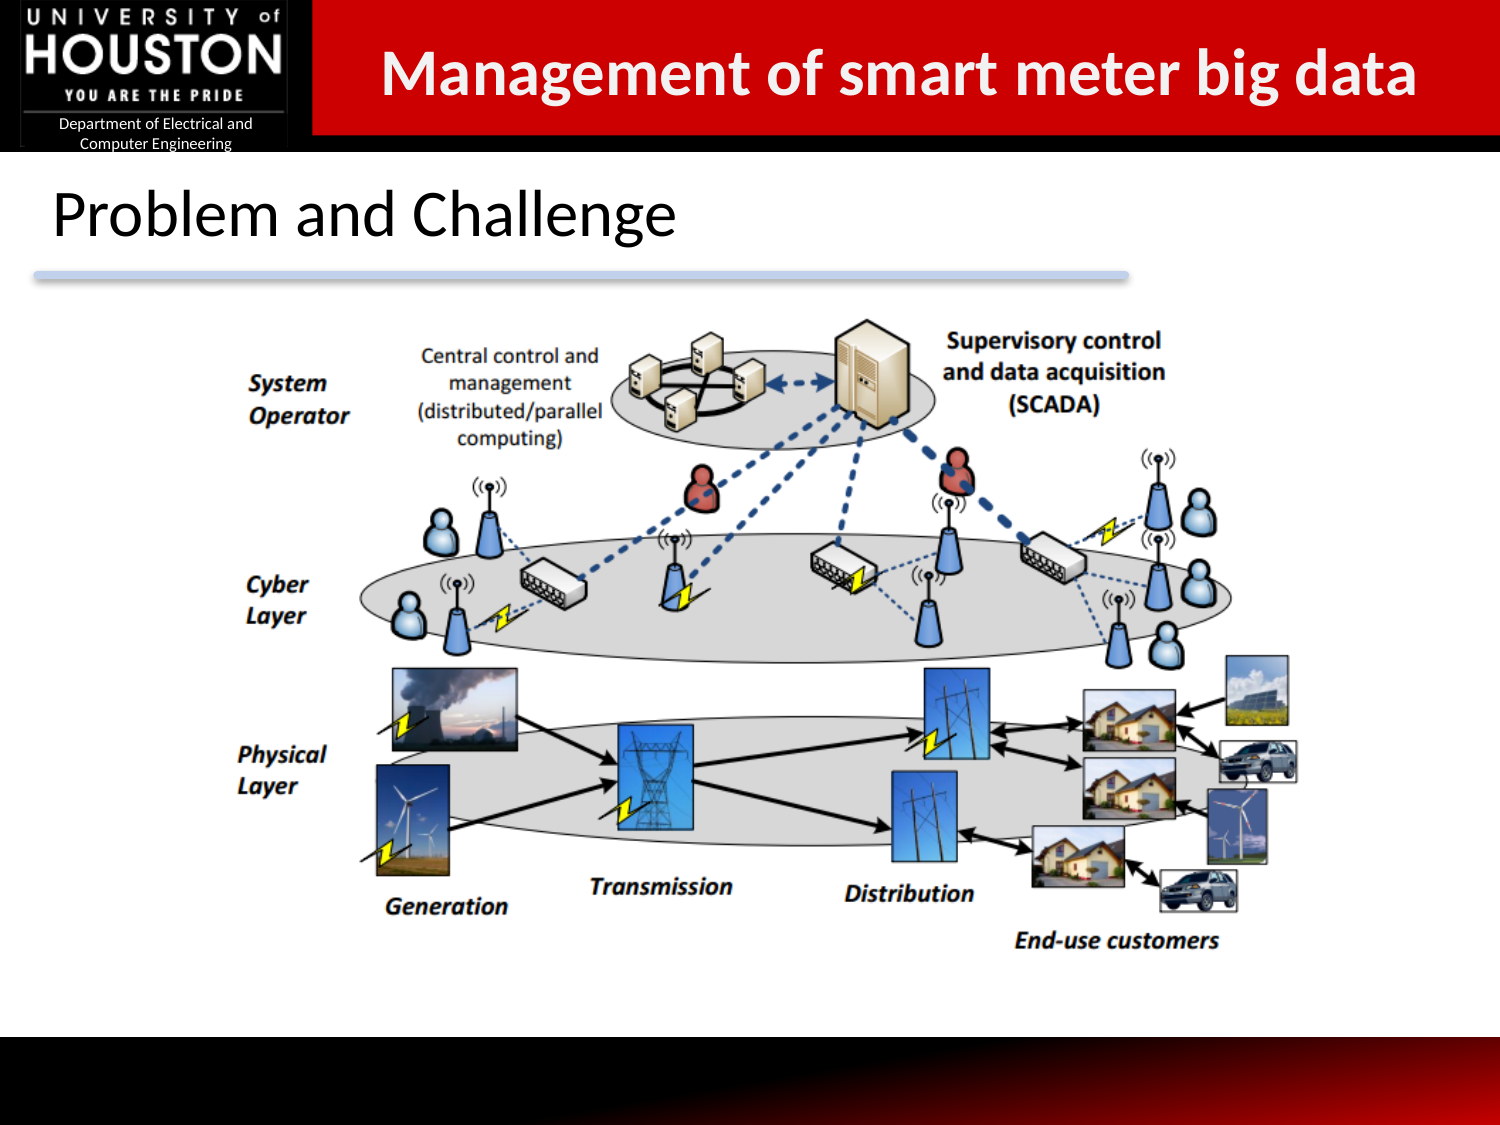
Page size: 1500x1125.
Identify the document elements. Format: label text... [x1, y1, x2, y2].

title Problem and Challenge [37, 162, 1175, 288]
picture [20, 0, 288, 147]
list Management of smart meter big data [362, 24, 1438, 113]
list [75, 299, 1425, 1000]
picture [212, 312, 1314, 957]
text_box Department of Electrical and Computer Engineering [23, 112, 290, 154]
